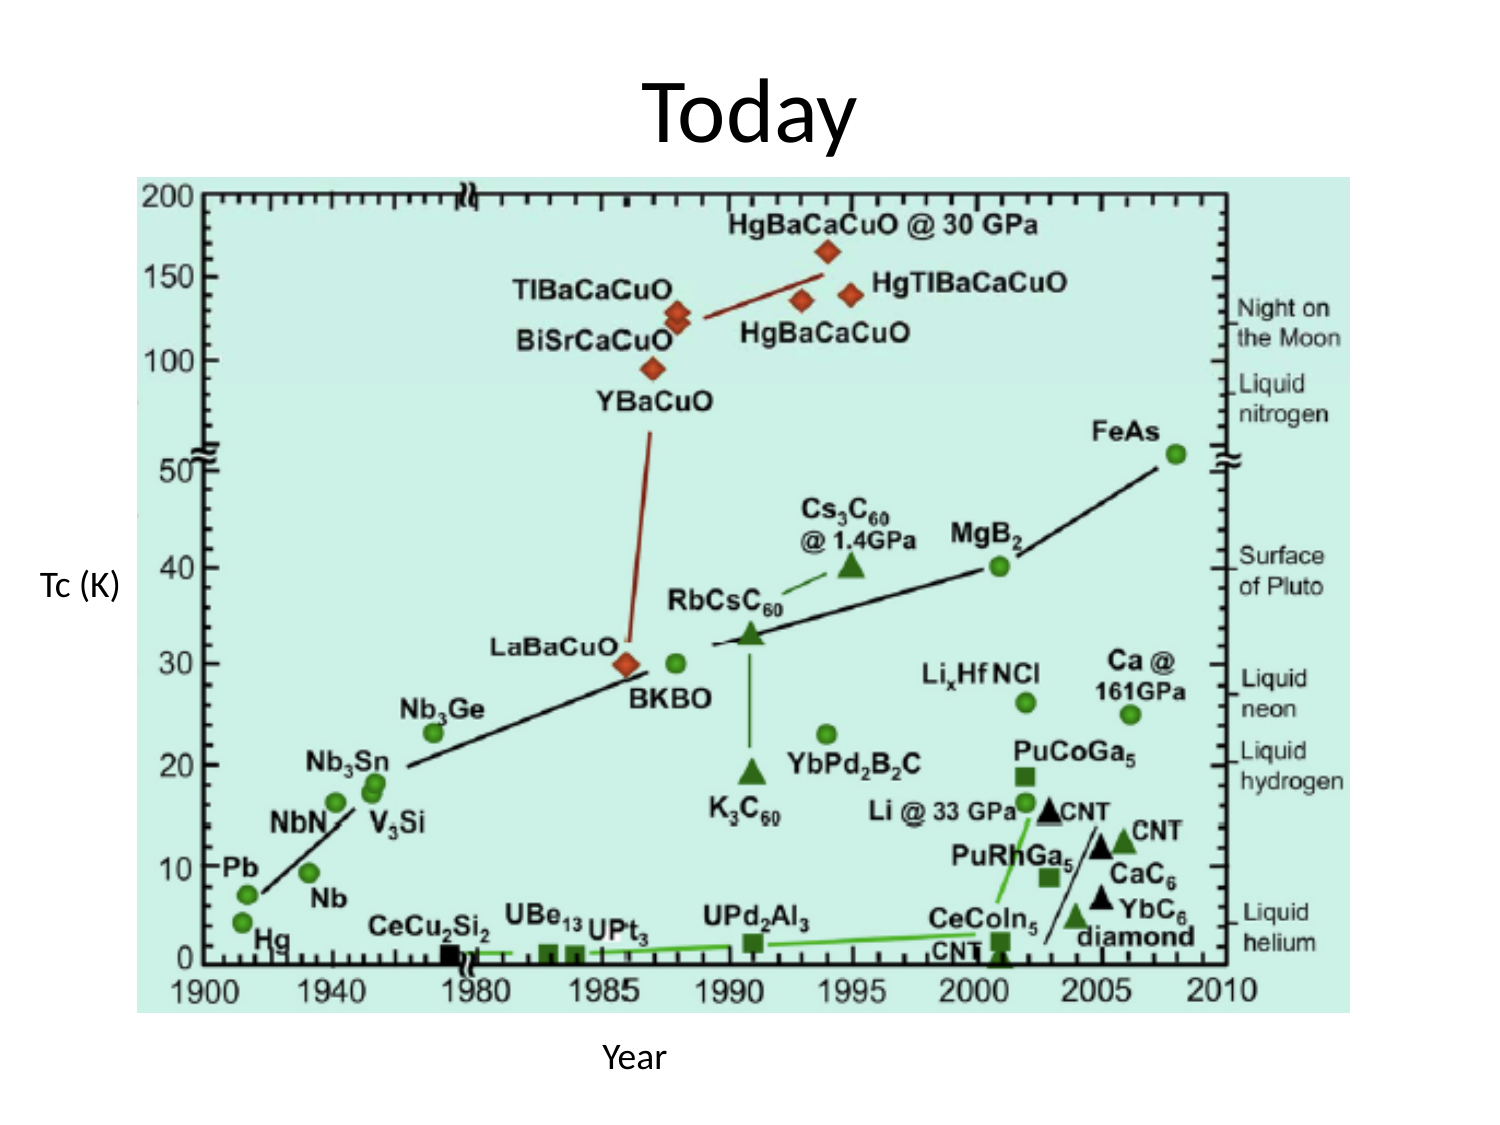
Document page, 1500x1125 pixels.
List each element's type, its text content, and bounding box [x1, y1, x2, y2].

text_box Tc (K) [24, 552, 132, 612]
title Today [75, 12, 1425, 200]
text_box Year [587, 1024, 838, 1085]
picture [137, 177, 1351, 1013]
